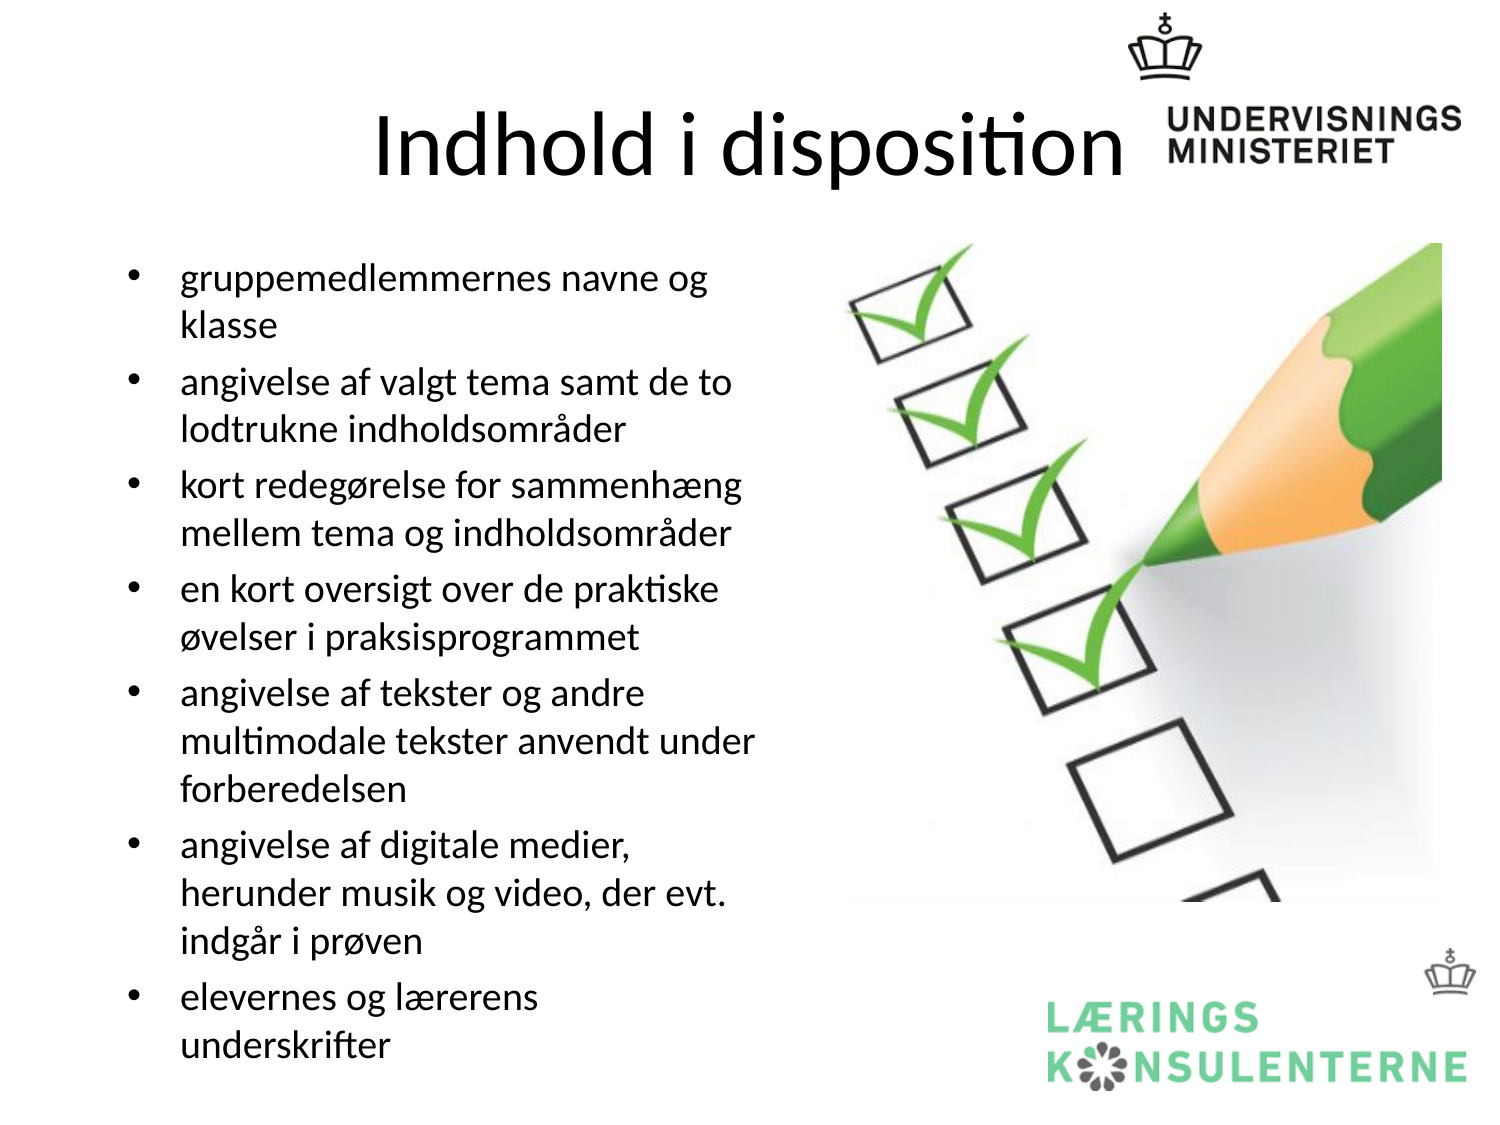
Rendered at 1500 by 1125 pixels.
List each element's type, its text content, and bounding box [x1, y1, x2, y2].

list gruppemedlemmernes navne og klasse angivelse af valgt tema samt de to lodtrukne indholdsområder kort redegørelse for sammenhæng mellem tema og indholdsområder en kort oversigt over de praktiske øvelser i praksisprogrammet angivelse af tekster og andre multimodale tekster anvendt under forberedelsen angivelse af digitale medier, herunder musik og video, der evt. indgår i prøven elevernes og lærerens underskrifter [112, 243, 775, 1083]
picture [1048, 948, 1476, 1091]
picture [1127, 1, 1461, 176]
title Indhold i disposition [75, 45, 1425, 233]
picture [844, 243, 1442, 902]
